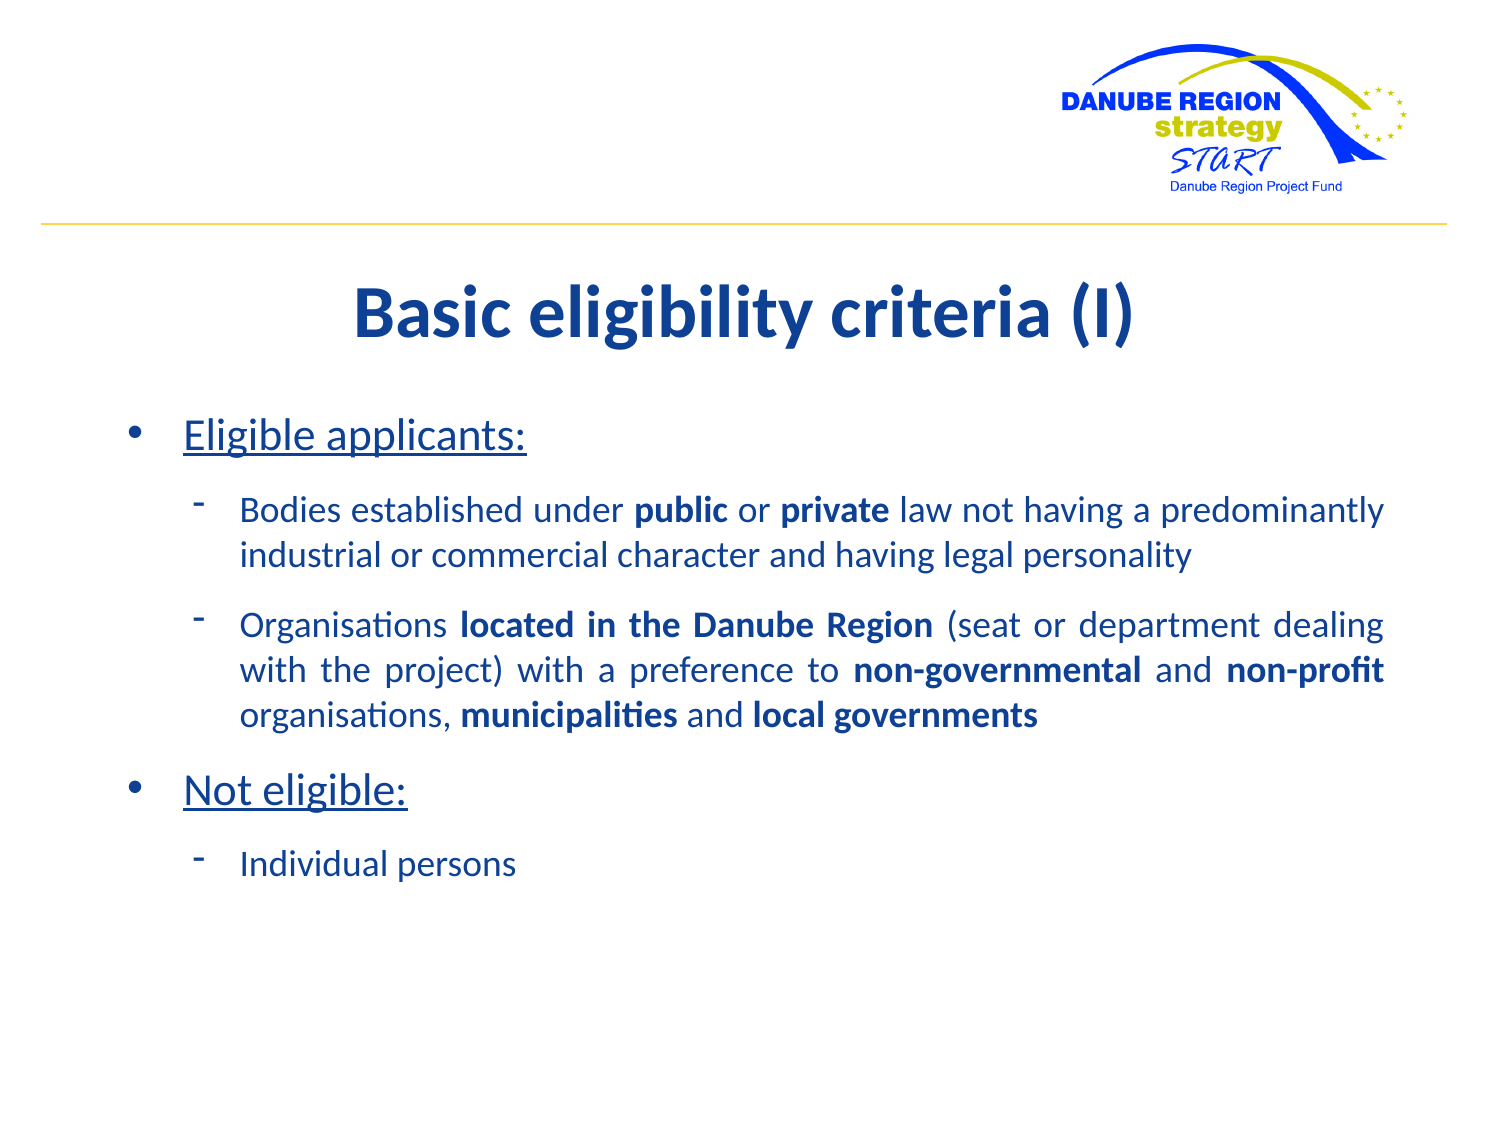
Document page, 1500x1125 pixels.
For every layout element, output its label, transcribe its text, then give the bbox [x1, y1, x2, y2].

text_box Basic eligibility criteria (I) [163, 255, 1309, 361]
list Eligible applicants: Bodies established under public or private law not having a predominantly industrial or commercial character and having legal personality Organisations located in the Danube Region (seat or department dealing with the project) with a preference to non-governmental and non-profit organisations, municipalities and local governments Not eligible: Individual persons [112, 397, 1400, 988]
picture [1045, 30, 1424, 199]
